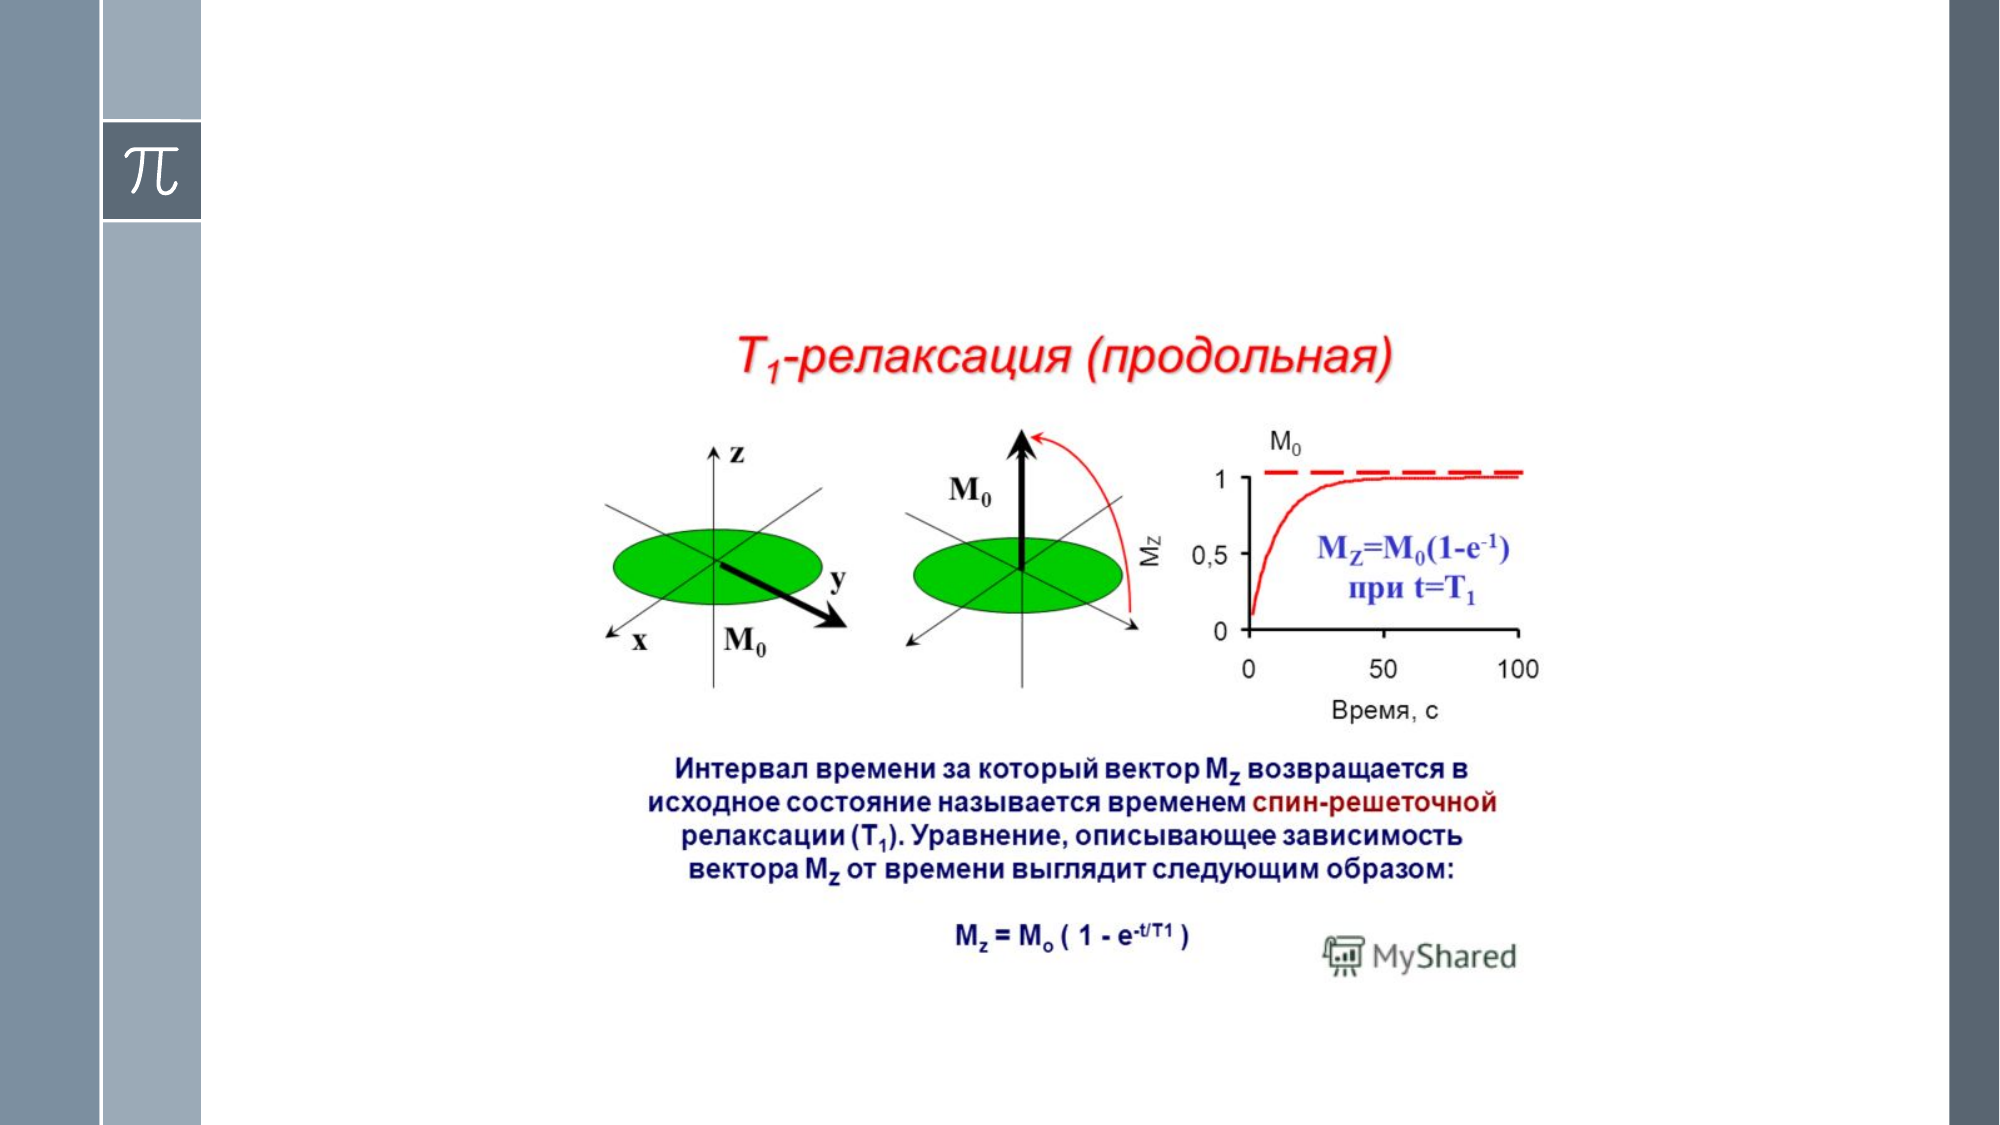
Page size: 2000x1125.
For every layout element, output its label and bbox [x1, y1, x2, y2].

picture [563, 262, 1564, 1013]
